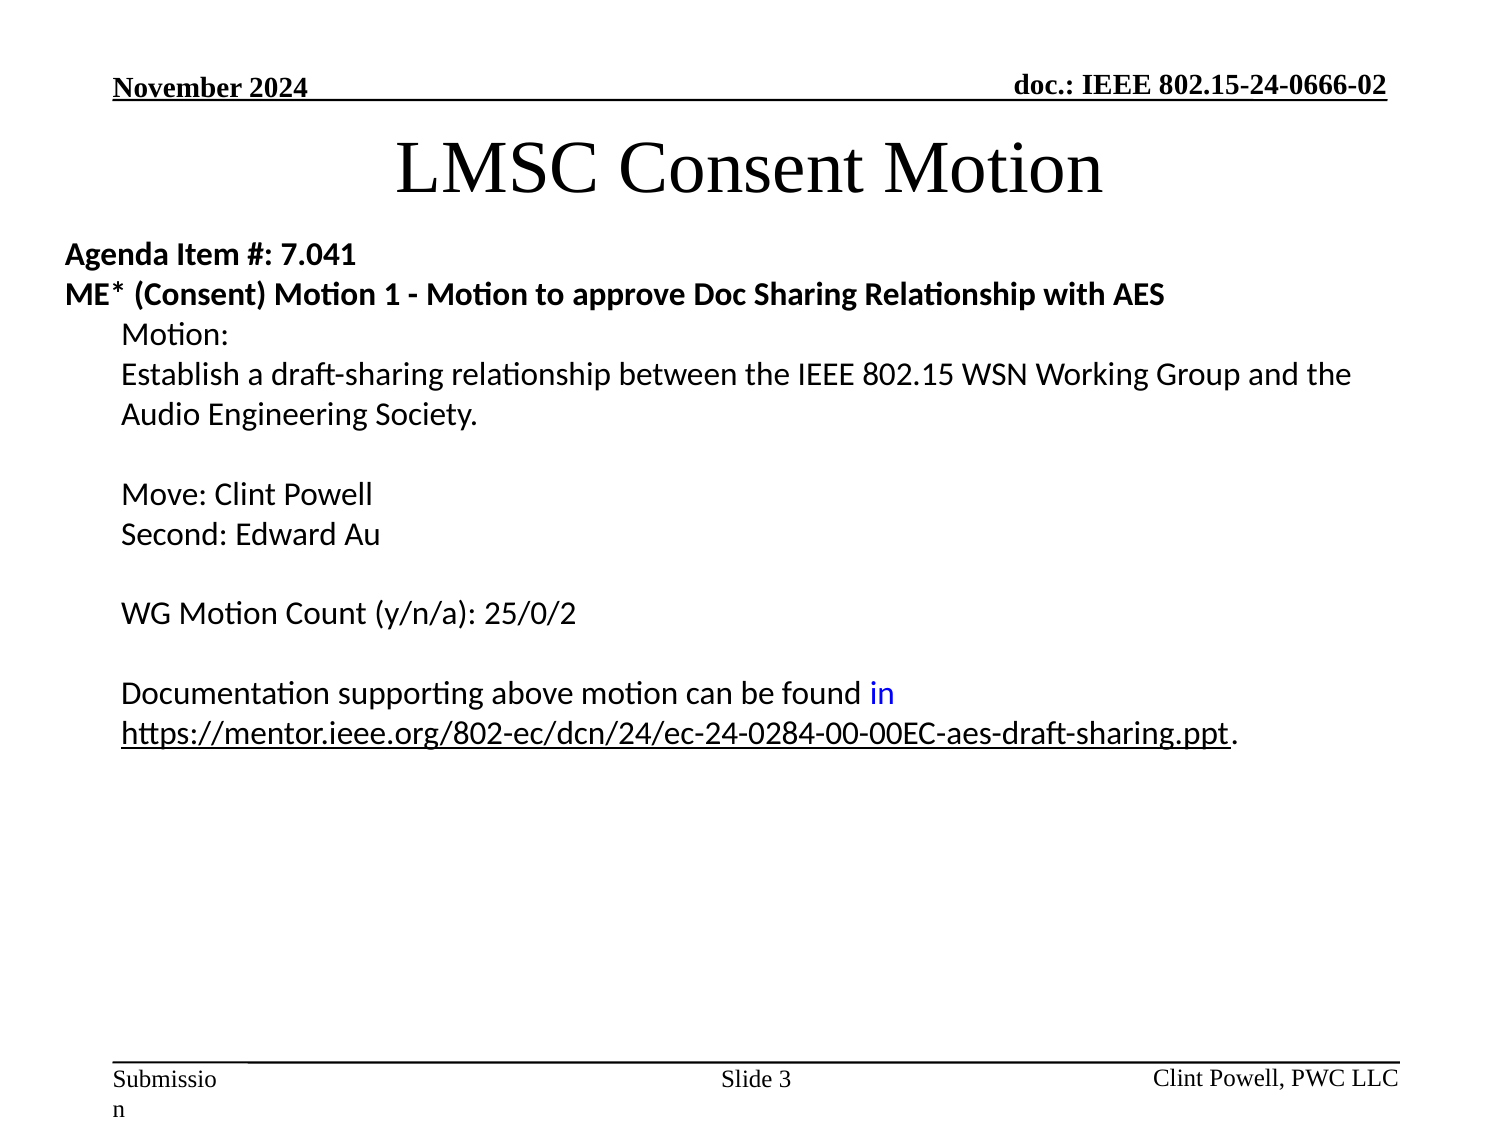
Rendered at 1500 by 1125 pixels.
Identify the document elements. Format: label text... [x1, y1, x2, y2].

text_box Agenda Item #: 7.041 ME* (Consent) Motion 1 - Motion to approve Doc Sharing Relationship with AES Motion: Establish a draft-sharing relationship between the IEEE 802.15 WSN Working Group and the Audio Engineering Society. Move: Clint Powell Second: Edward Au WG Motion Count (y/n/a): 25/0/2 Documentation supporting above motion can be found in https://mentor.ieee.org/802-ec/dcn/24/ec-24-0284-00-00EC-aes-draft-sharing.ppt. [50, 224, 1450, 799]
slide_number Slide 3 [712, 1062, 800, 1093]
text_box LMSC Consent Motion [112, 75, 1388, 224]
